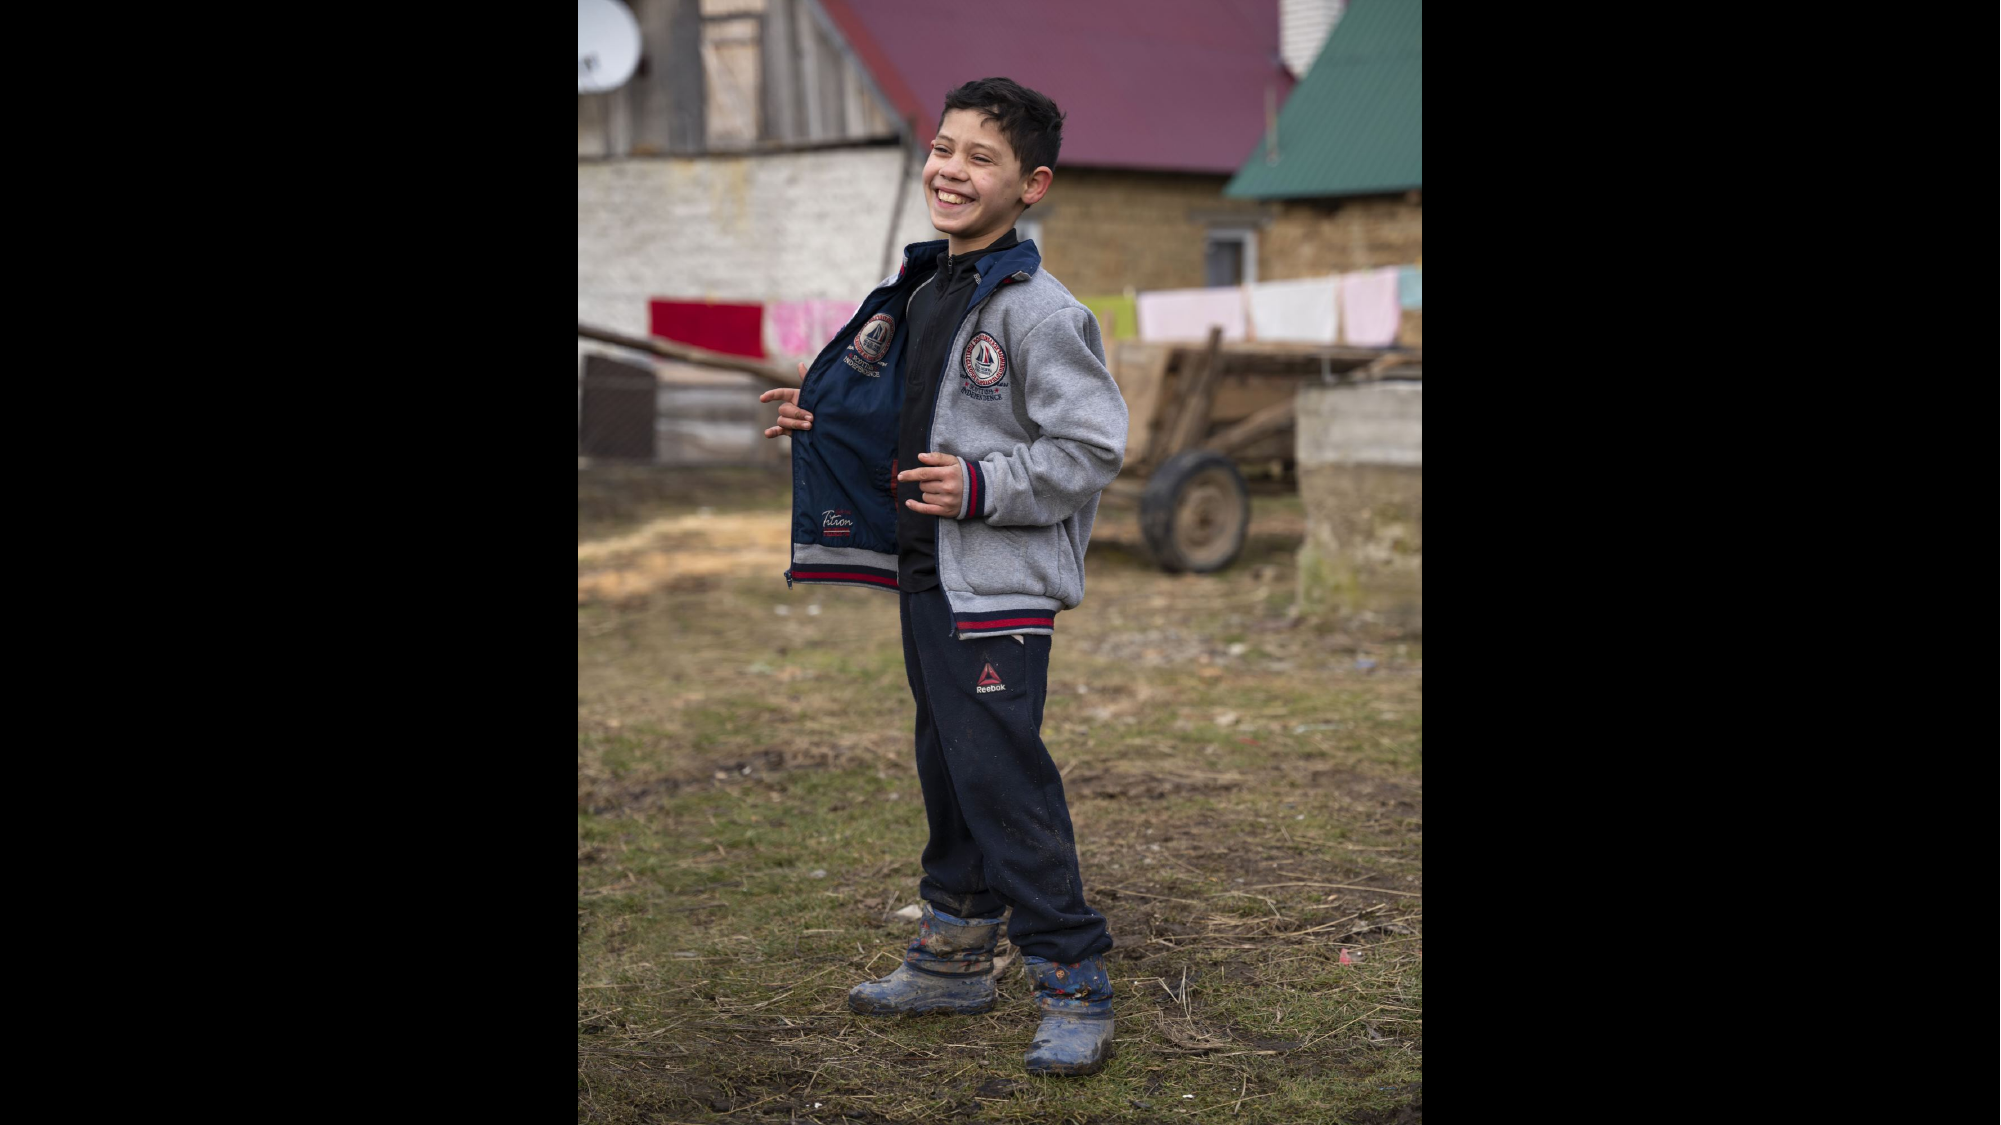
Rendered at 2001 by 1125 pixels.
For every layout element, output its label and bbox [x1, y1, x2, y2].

picture [578, 0, 1422, 1125]
